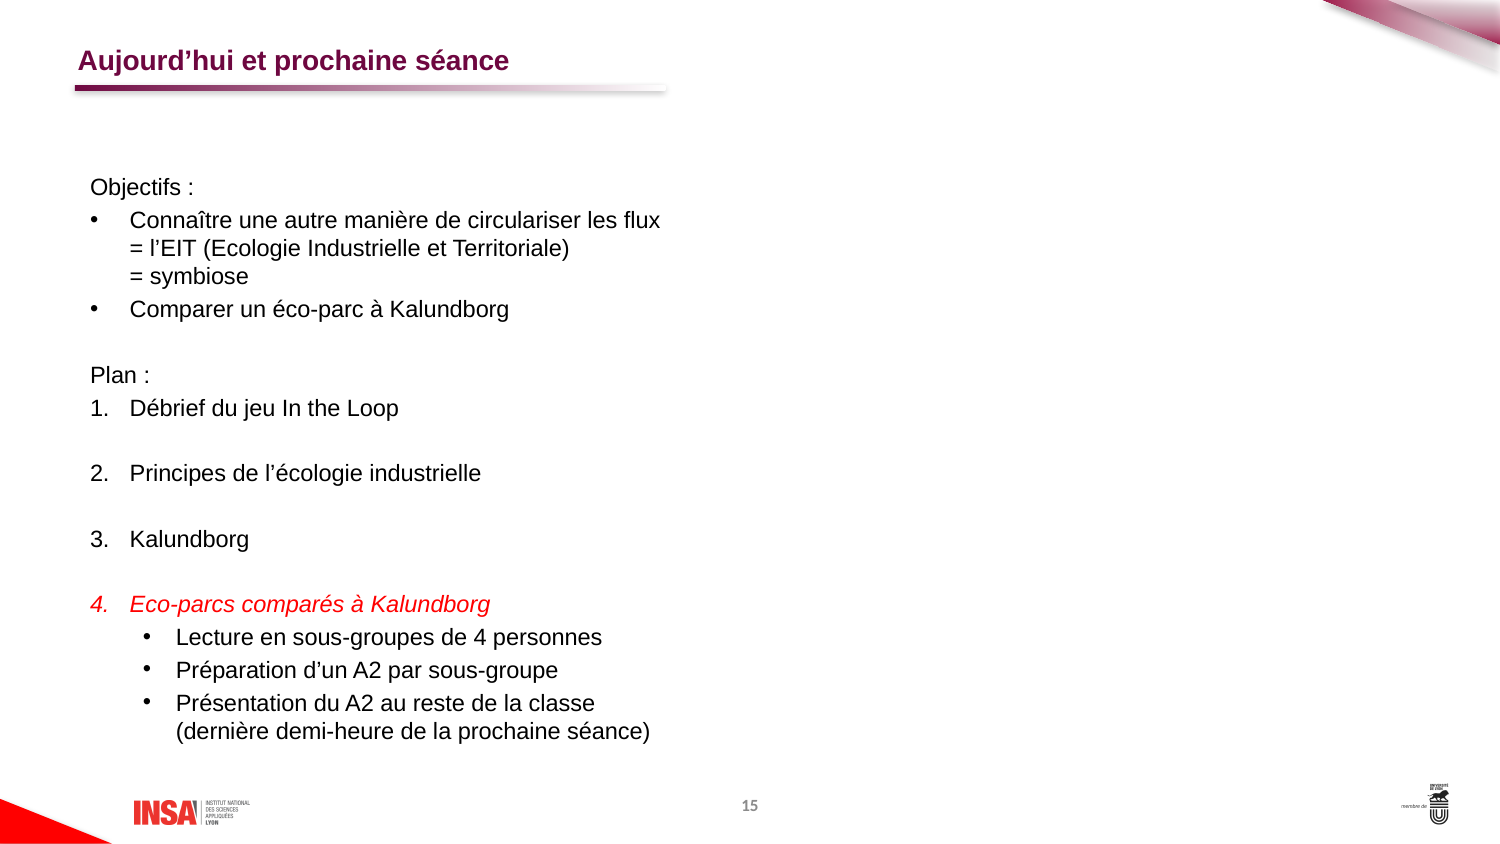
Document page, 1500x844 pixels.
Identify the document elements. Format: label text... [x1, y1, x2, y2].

footer 15 [512, 782, 988, 827]
title Aujourd’hui et prochaine séance [62, 41, 1413, 77]
picture [1398, 781, 1452, 827]
list Objectifs : Connaître une autre manière de circulariser les flux = l’EIT (Ecologie Industrielle et Territoriale) = symbiose Comparer un éco-parc à Kalundborg Plan : Débrief du jeu In the Loop Principes de l’écologie industrielle Kalundborg Eco-parcs comparés à Kalundborg Lecture en sous-groupes de 4 personnes Préparation d’un A2 par sous-groupe Présentation du A2 au reste de la classe (dernière demi-heure de la prochaine séance) [75, 164, 1425, 754]
picture [134, 800, 250, 825]
